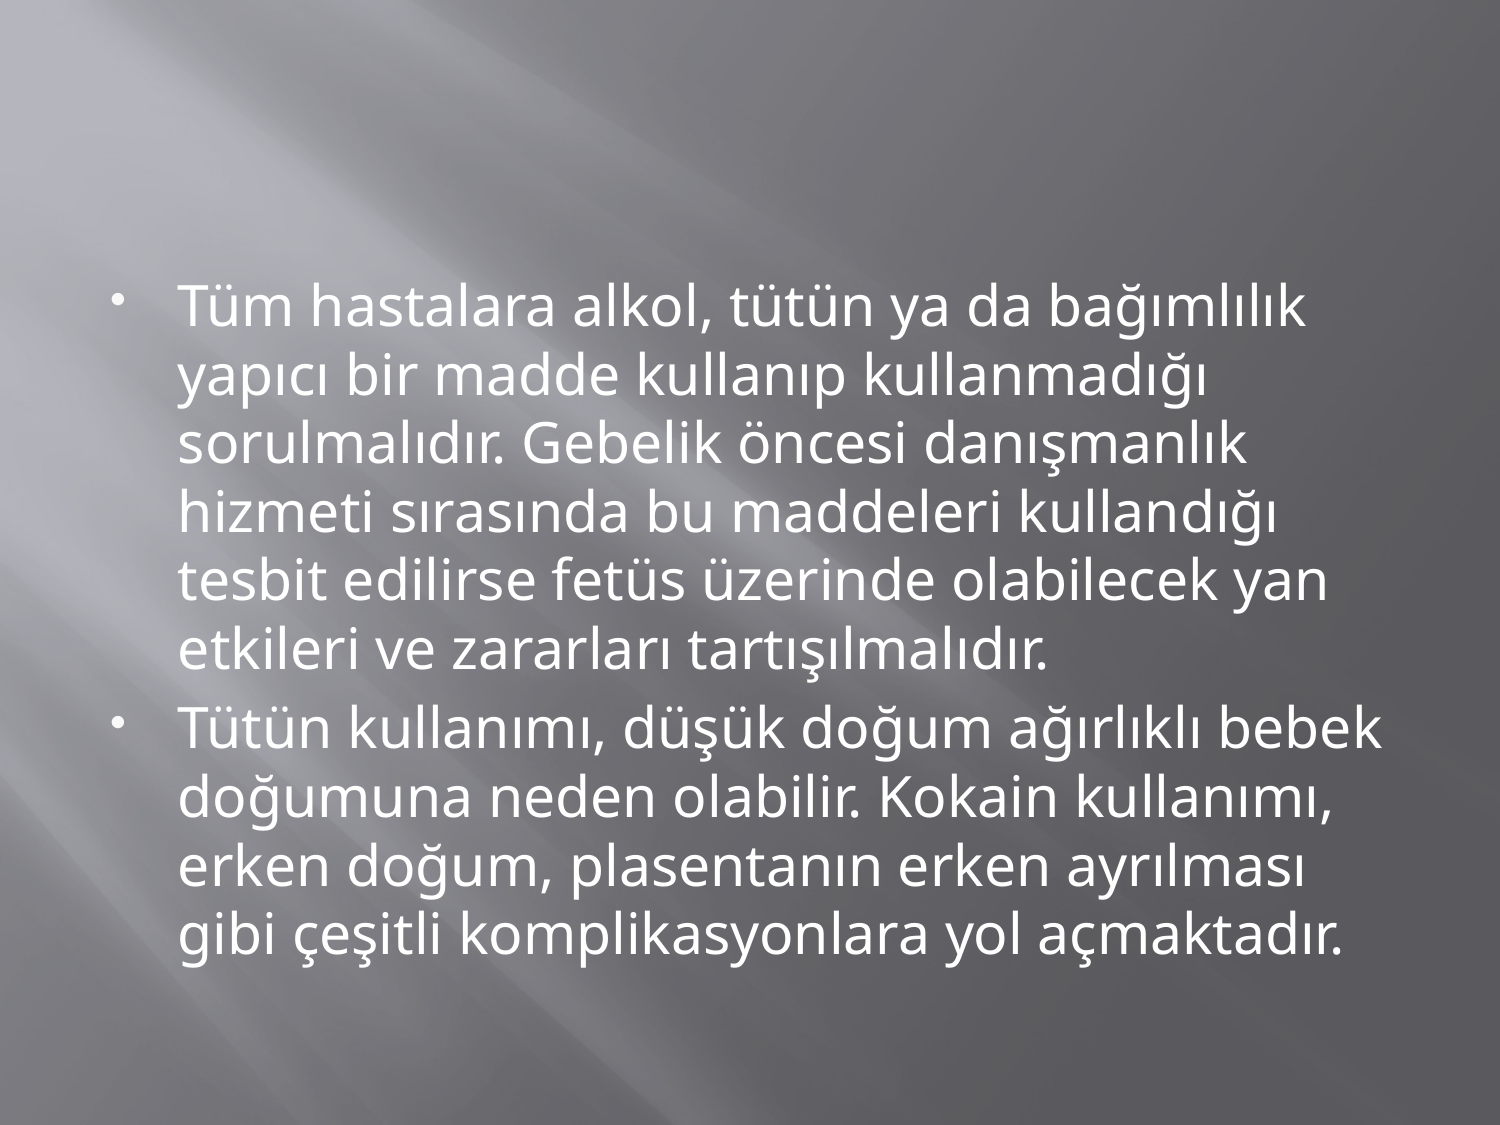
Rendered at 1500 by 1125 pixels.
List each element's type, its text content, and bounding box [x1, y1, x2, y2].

list Tüm hastalara alkol, tütün ya da bağımlılık yapıcı bir madde kullanıp kullanmadığı sorulmalıdır. Gebelik öncesi danışmanlık hizmeti sırasında bu maddeleri kullandığı tesbit edilirse fetüs üzerinde olabilecek yan etkileri ve zararları tartışılmalıdır. Tütün kullanımı, düşük doğum ağırlıklı bebek doğumuna neden olabilir. Kokain kullanımı, erken doğum, plasentanın erken ayrılması gibi çeşitli komplikasyonlara yol açmaktadır. [75, 262, 1425, 1035]
